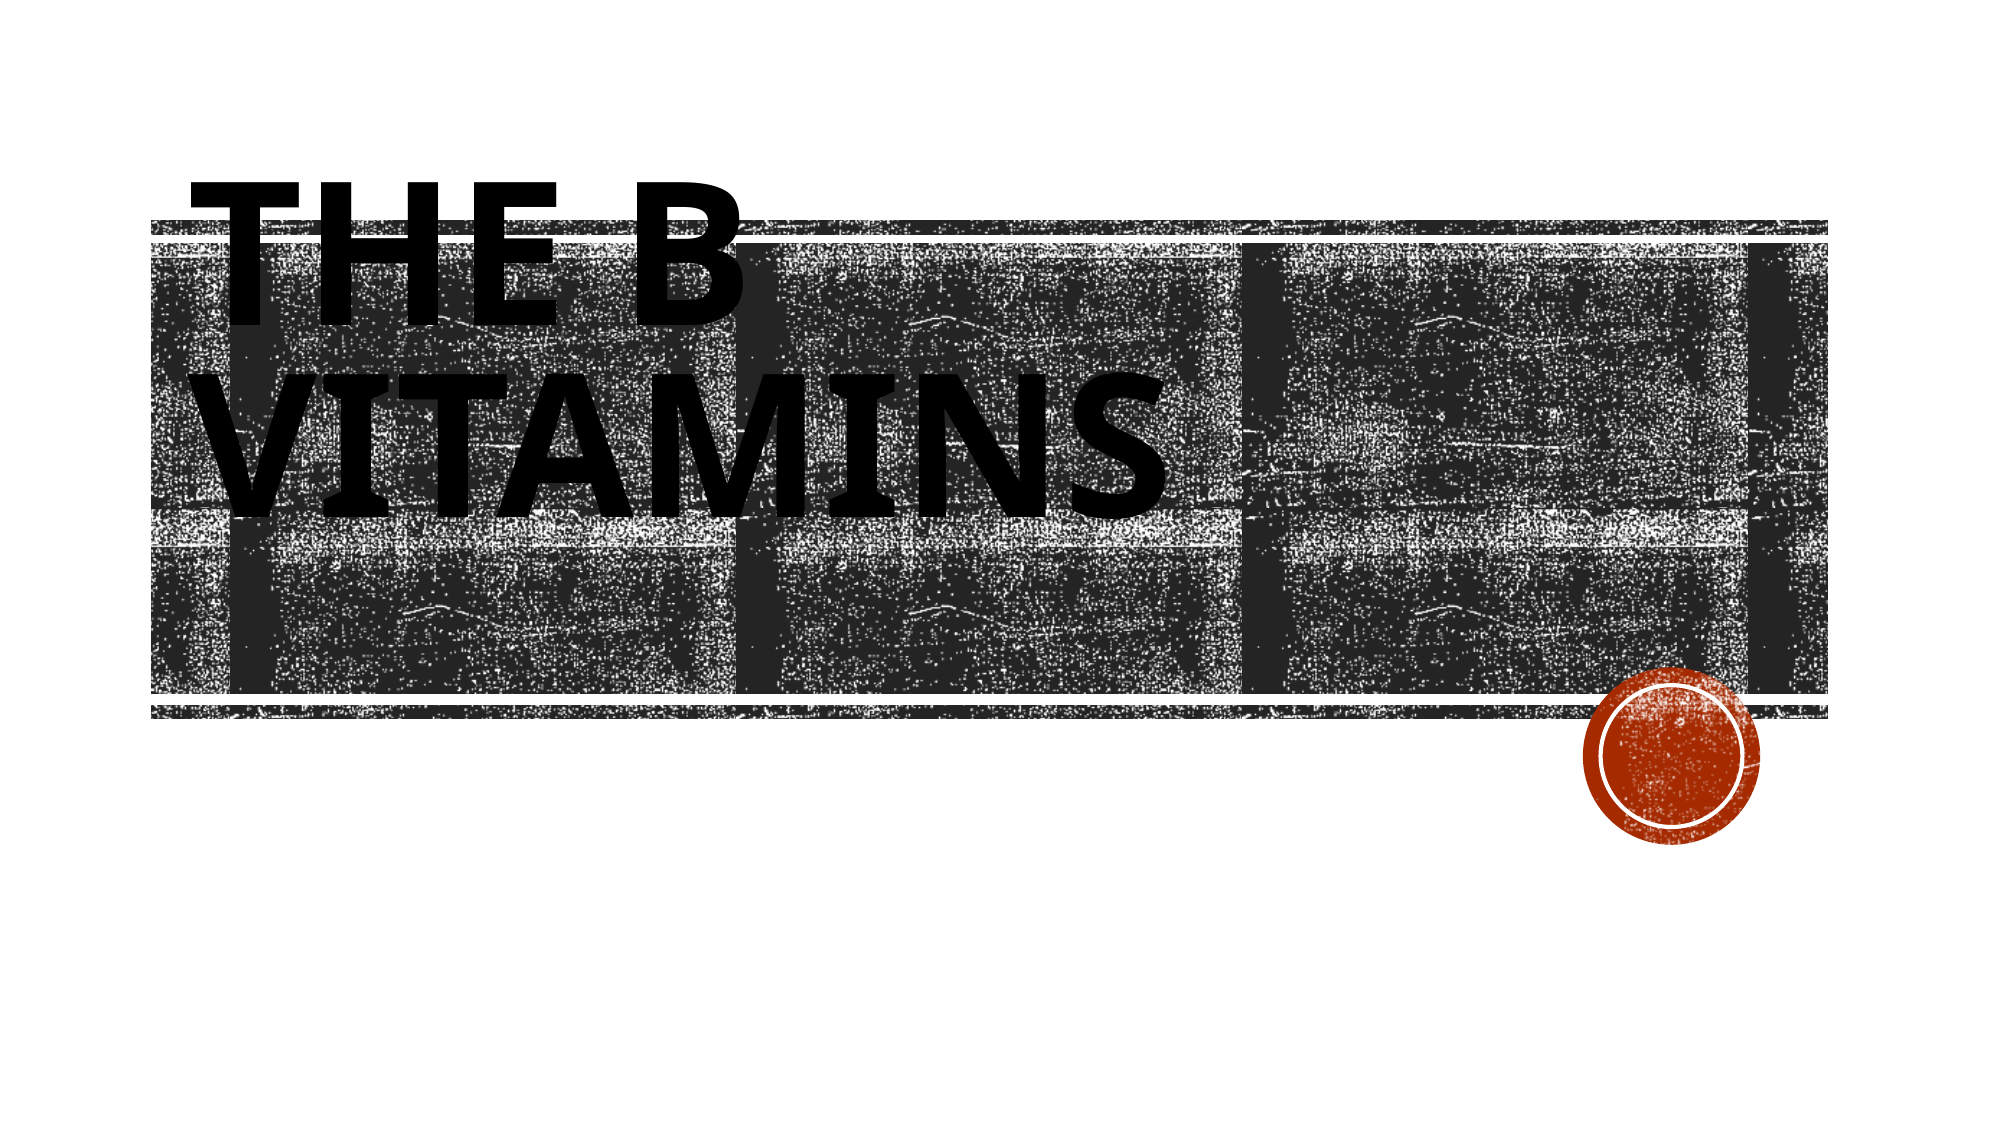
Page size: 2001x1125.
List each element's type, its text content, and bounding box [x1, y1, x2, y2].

title The B vitamins [172, 234, 1808, 733]
